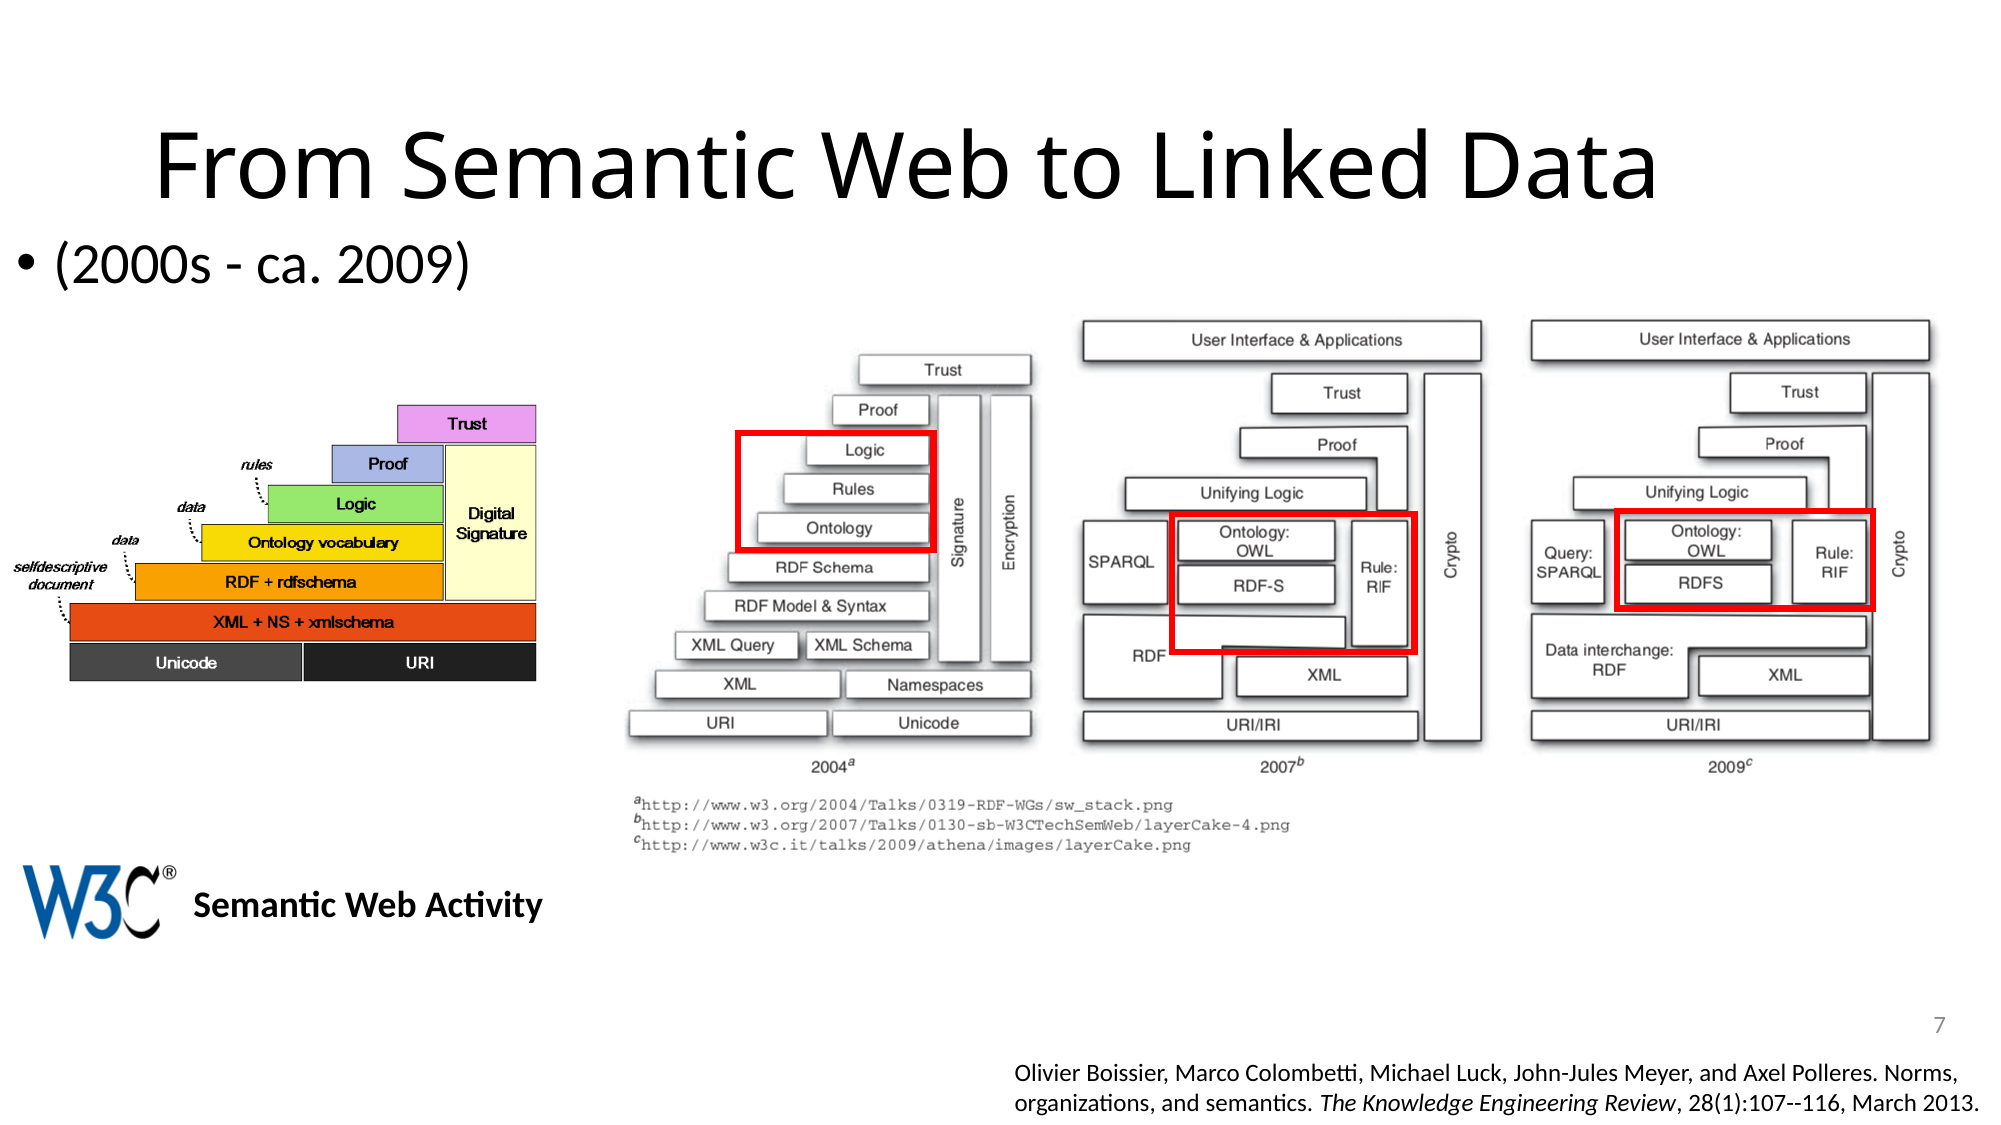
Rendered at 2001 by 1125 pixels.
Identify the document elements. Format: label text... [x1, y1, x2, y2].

picture [0, 404, 537, 682]
picture [21, 863, 177, 943]
list (2000s - ca. 2009) [0, 226, 1726, 940]
title From Semantic Web to Linked Data [137, 59, 1863, 268]
slide_number 7 [1837, 998, 1961, 1050]
text_box Olivier Boissier, Marco Colombetti, Michael Luck, John-Jules Meyer, and Axel Polleres. Norms, organizations, and semantics. The Knowledge Engineering Review, 28(1):107--116, March 2013. [999, 1049, 2000, 1124]
text_box Semantic Web Activity [178, 872, 559, 933]
picture [607, 268, 1961, 869]
